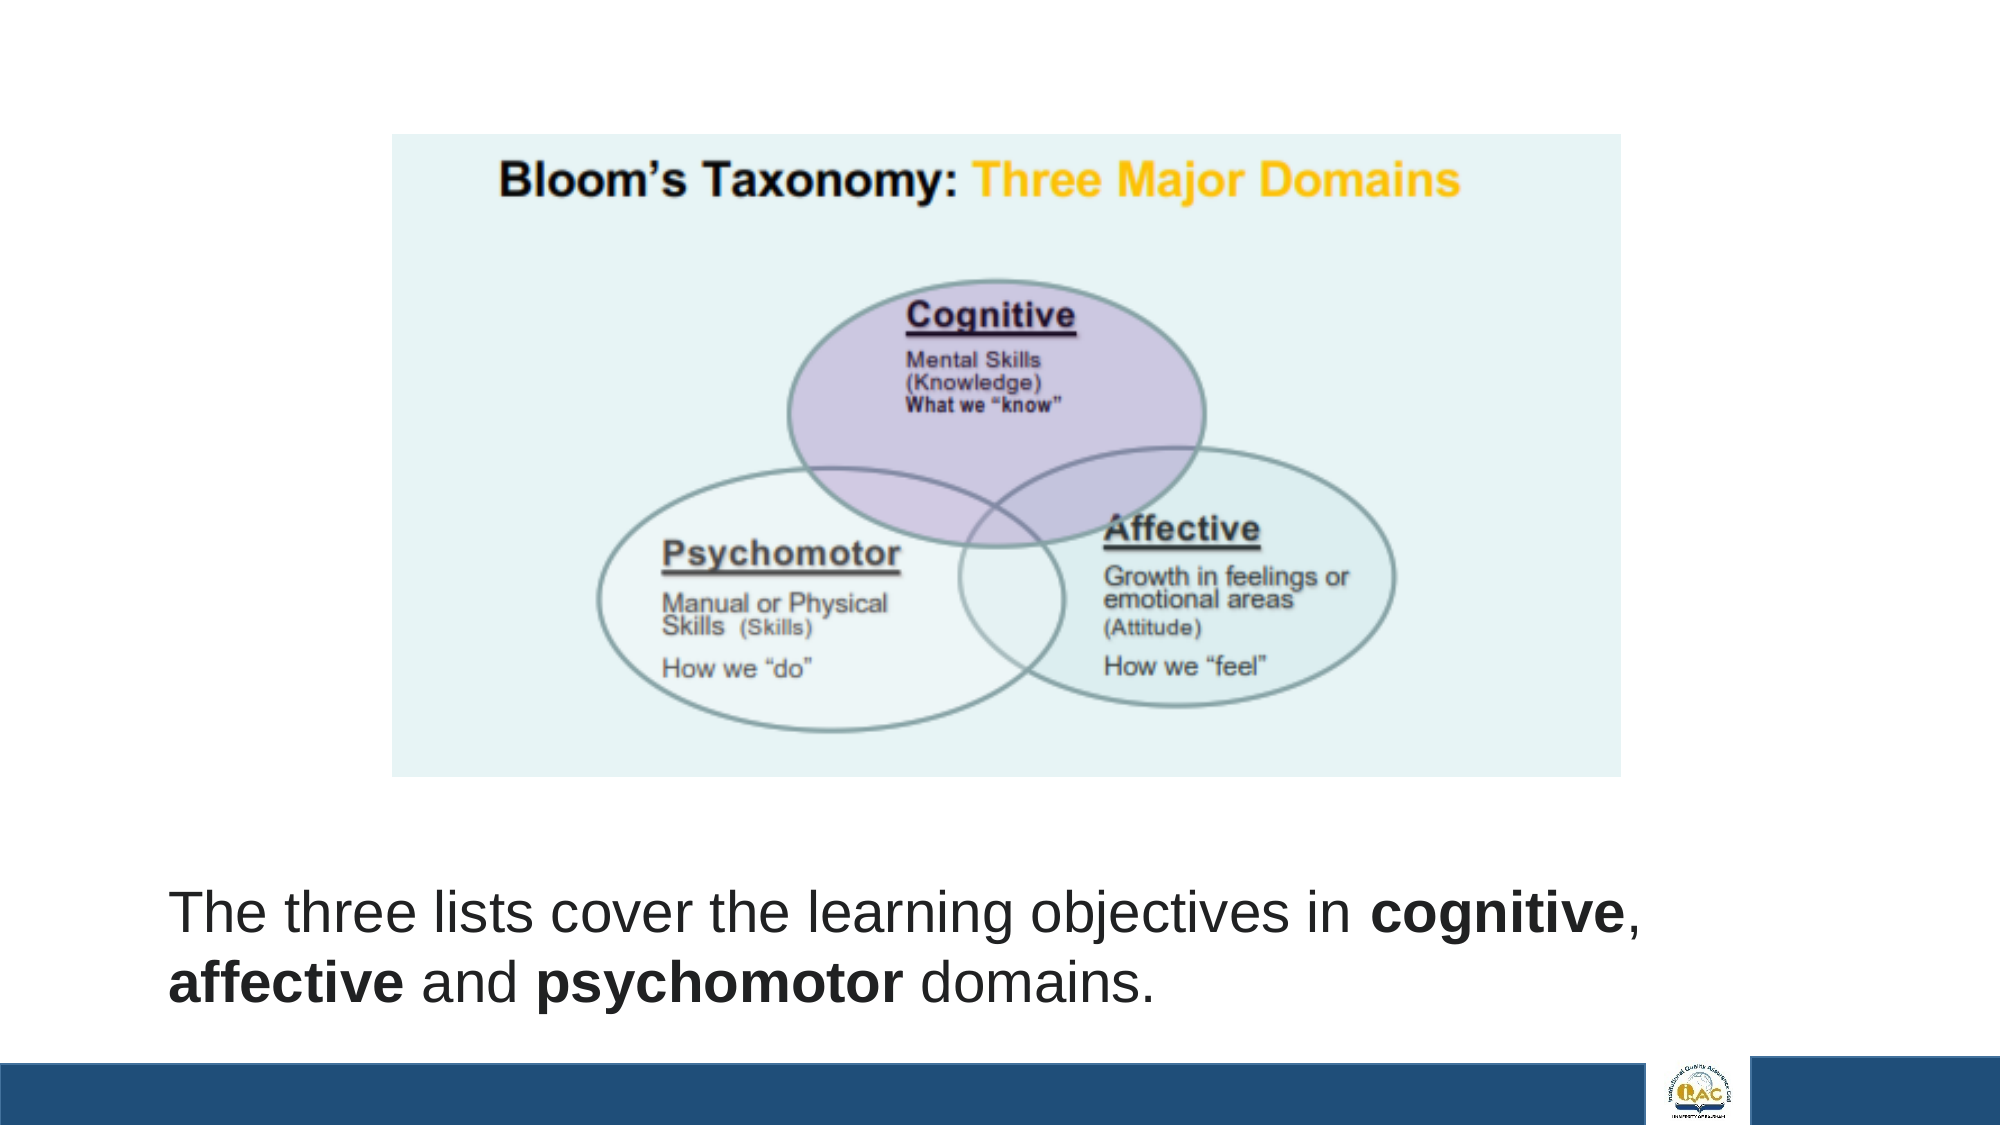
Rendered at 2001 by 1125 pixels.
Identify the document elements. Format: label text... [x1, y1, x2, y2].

picture [392, 134, 1621, 777]
text_box The three lists cover the learning objectives in cognitive, affective and psychomotor domains. [153, 866, 1855, 1022]
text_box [0, 1056, 2000, 1125]
